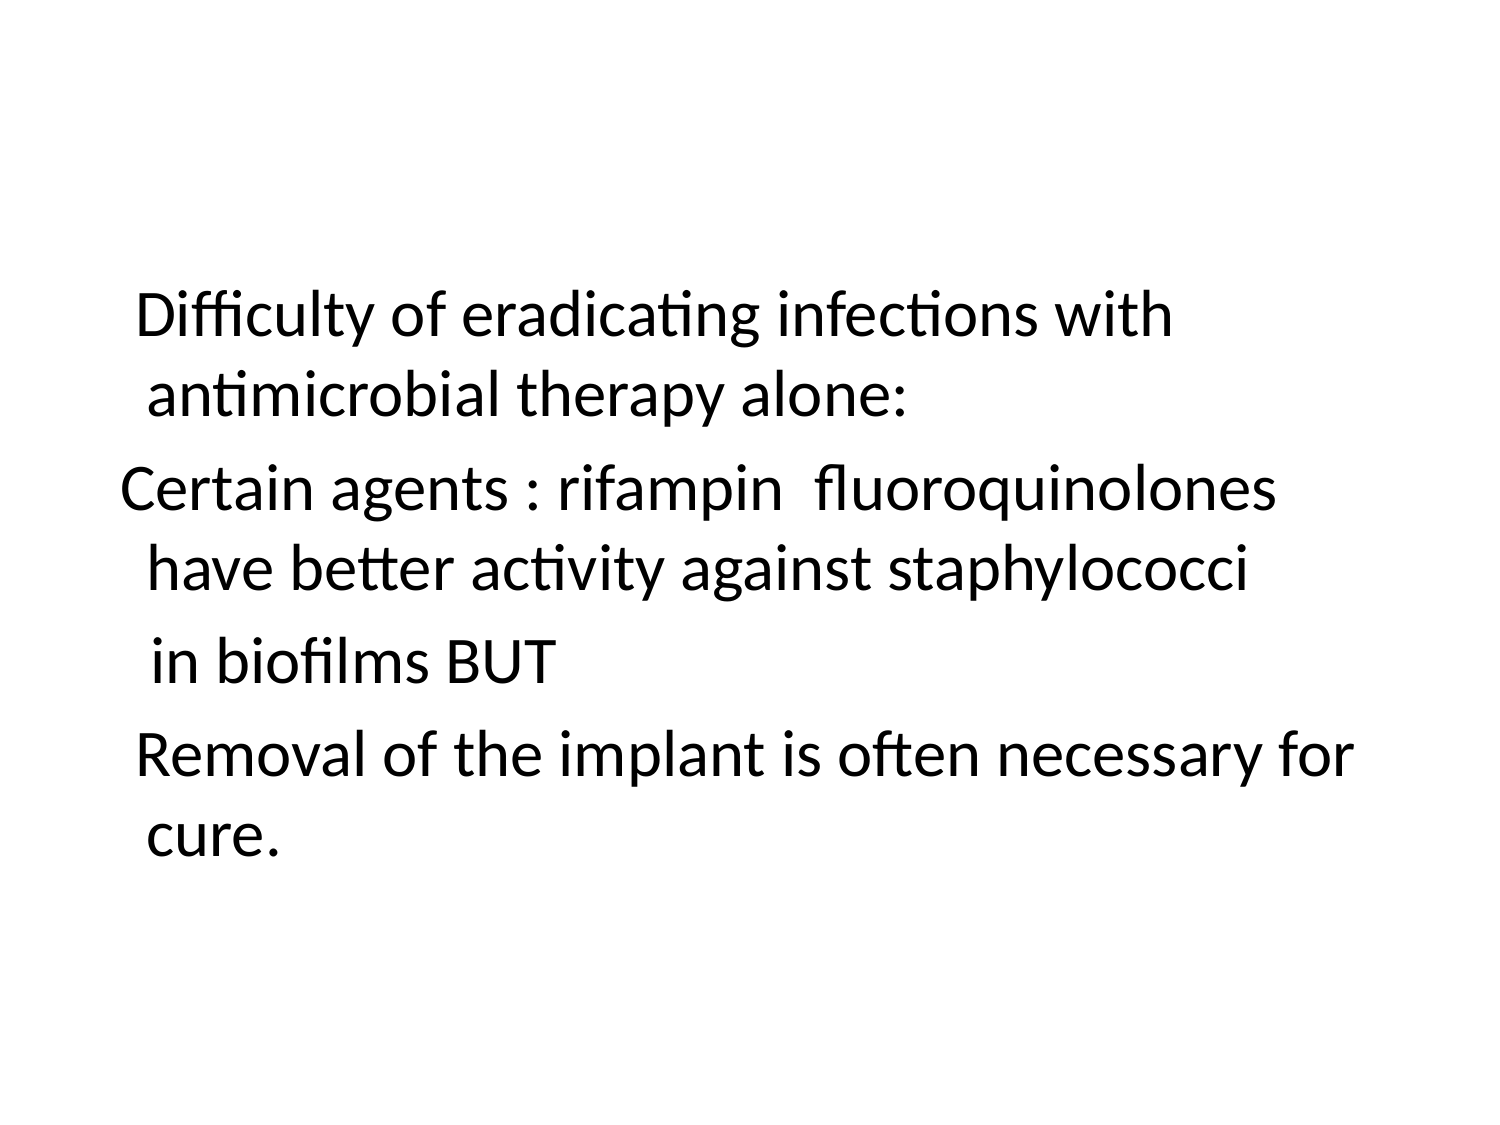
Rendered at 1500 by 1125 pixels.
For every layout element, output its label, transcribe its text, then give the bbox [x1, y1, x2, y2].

list Difficulty of eradicating infections with antimicrobial therapy alone: Certain agents : rifampin fluoroquinolones have better activity against staphylococci in biofilms BUT Removal of the implant is often necessary for cure. [75, 262, 1425, 1005]
